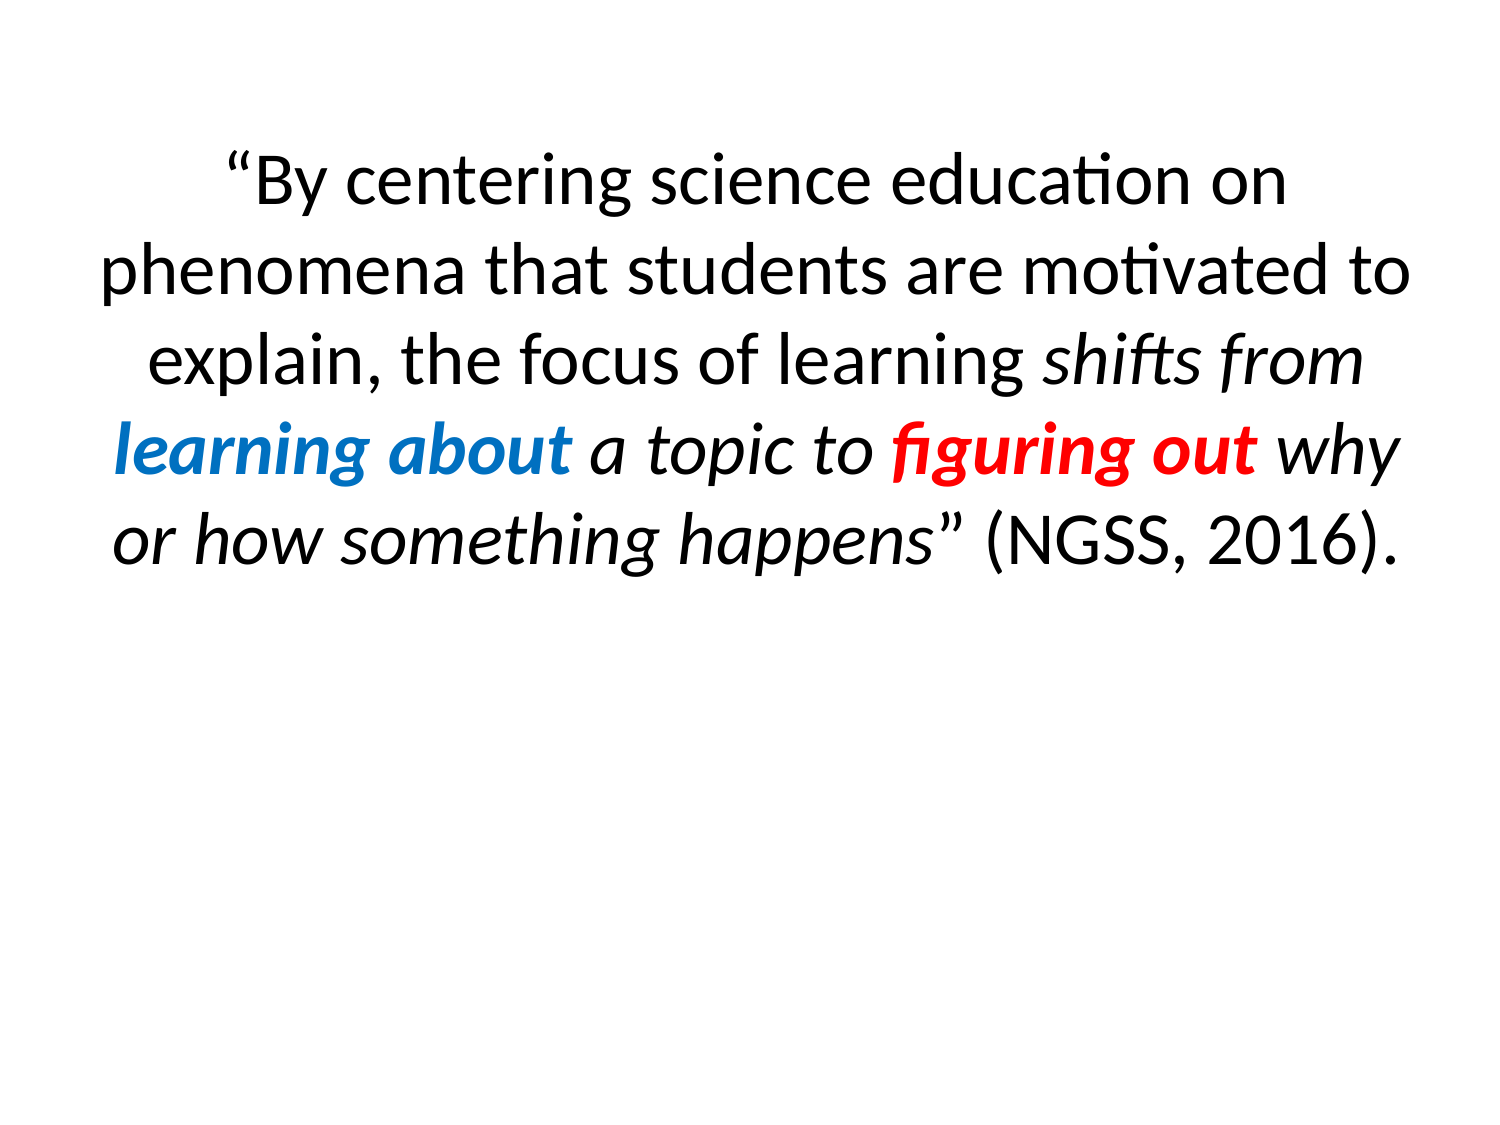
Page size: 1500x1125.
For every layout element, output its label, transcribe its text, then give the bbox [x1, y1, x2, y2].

list “By centering science education on phenomena that students are motivated to explain, the focus of learning shifts from learning about a topic to figuring out why or how something happens” (NGSS, 2016). [81, 121, 1432, 806]
